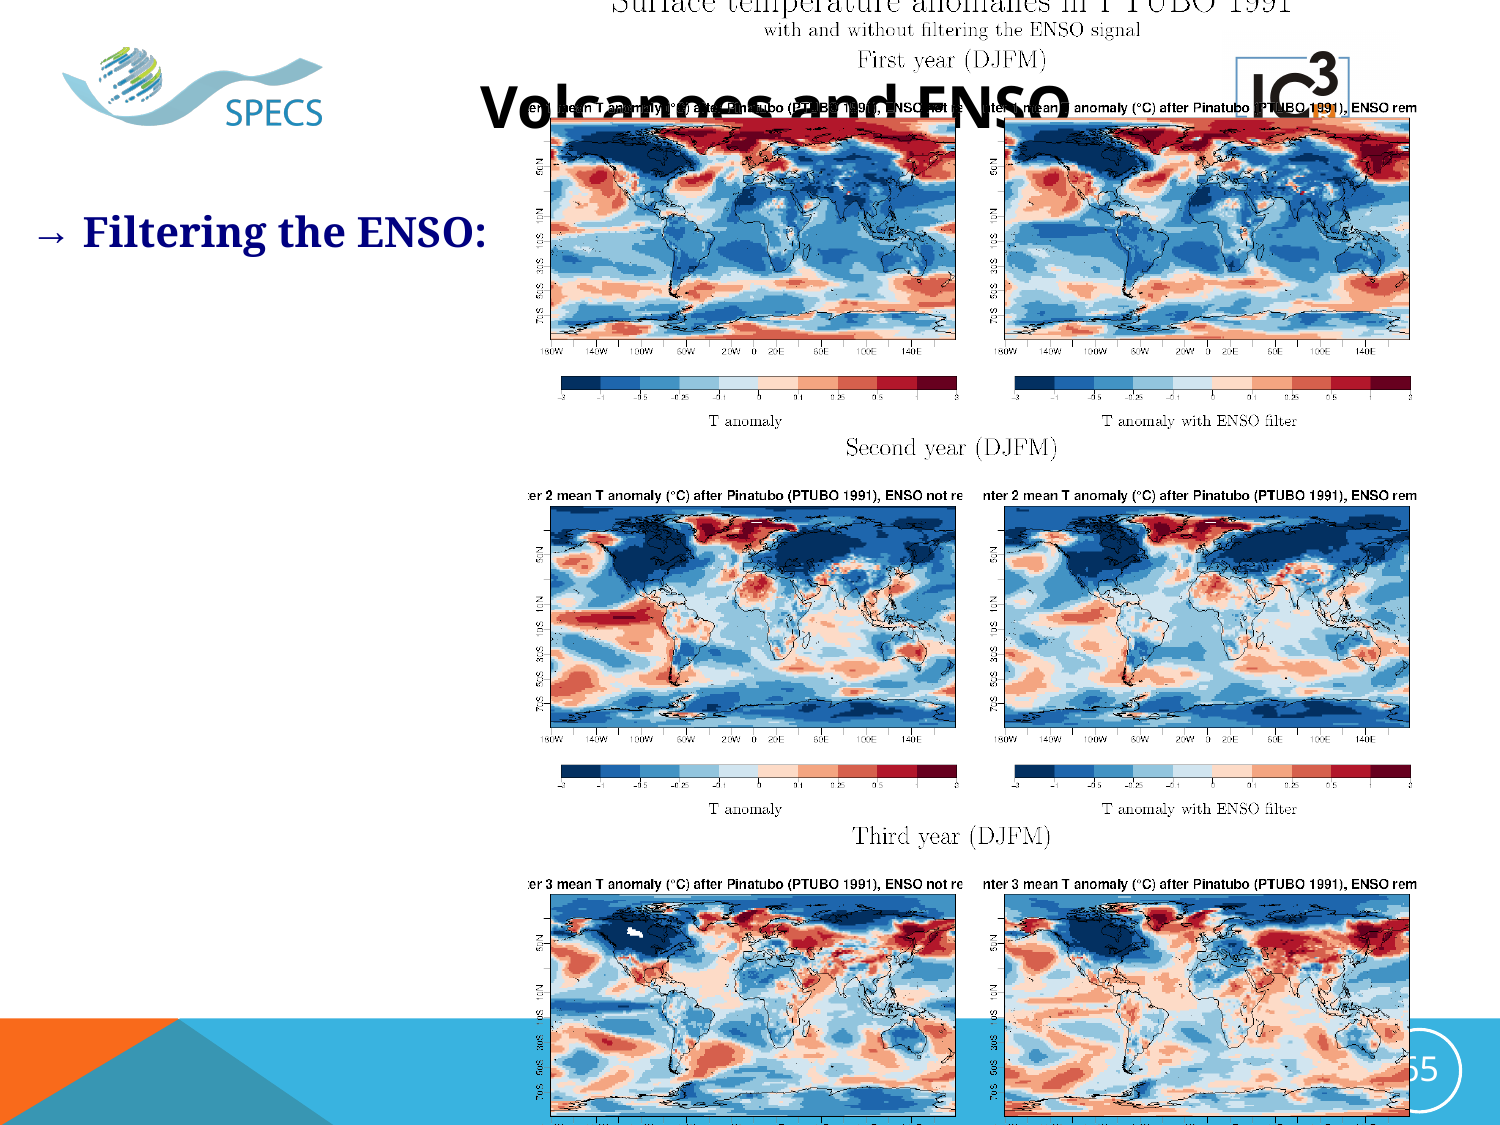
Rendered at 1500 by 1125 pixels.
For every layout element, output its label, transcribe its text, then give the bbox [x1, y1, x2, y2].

picture [55, 41, 336, 133]
picture [446, 0, 1459, 1125]
text_box Filtering the ENSO: [15, 195, 440, 268]
title Volcanoes and ENSO [132, 59, 440, 150]
